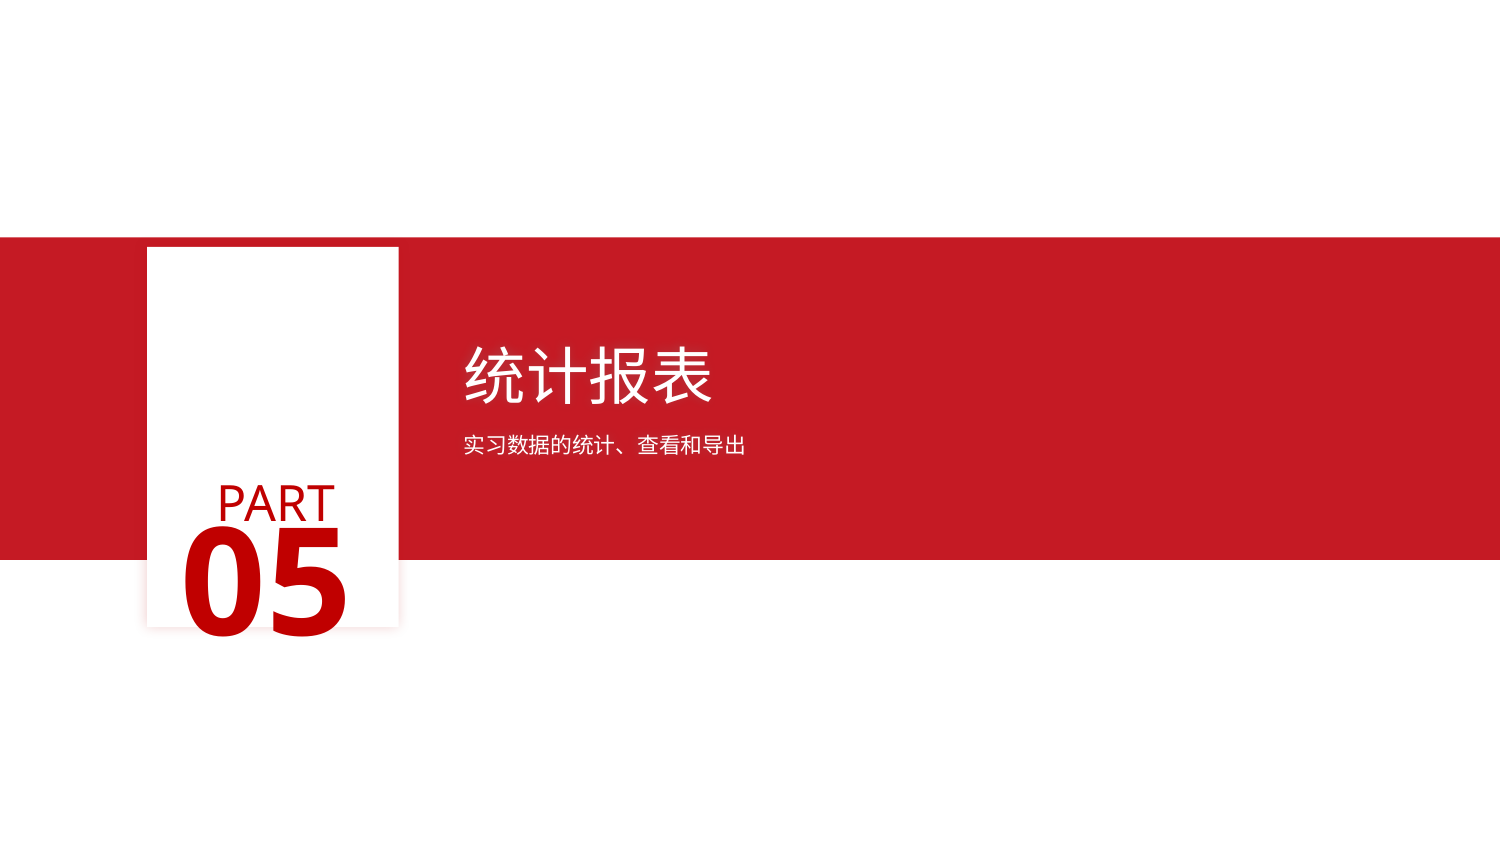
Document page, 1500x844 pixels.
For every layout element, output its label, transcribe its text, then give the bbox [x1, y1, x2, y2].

text_box 05 [165, 297, 388, 673]
text_box 统计报表 [456, 329, 1172, 419]
text_box [0, 237, 1500, 560]
text_box 实习数据的统计、查看和导出 [456, 425, 1193, 464]
text_box [147, 246, 399, 628]
text_box PART [165, 463, 350, 539]
